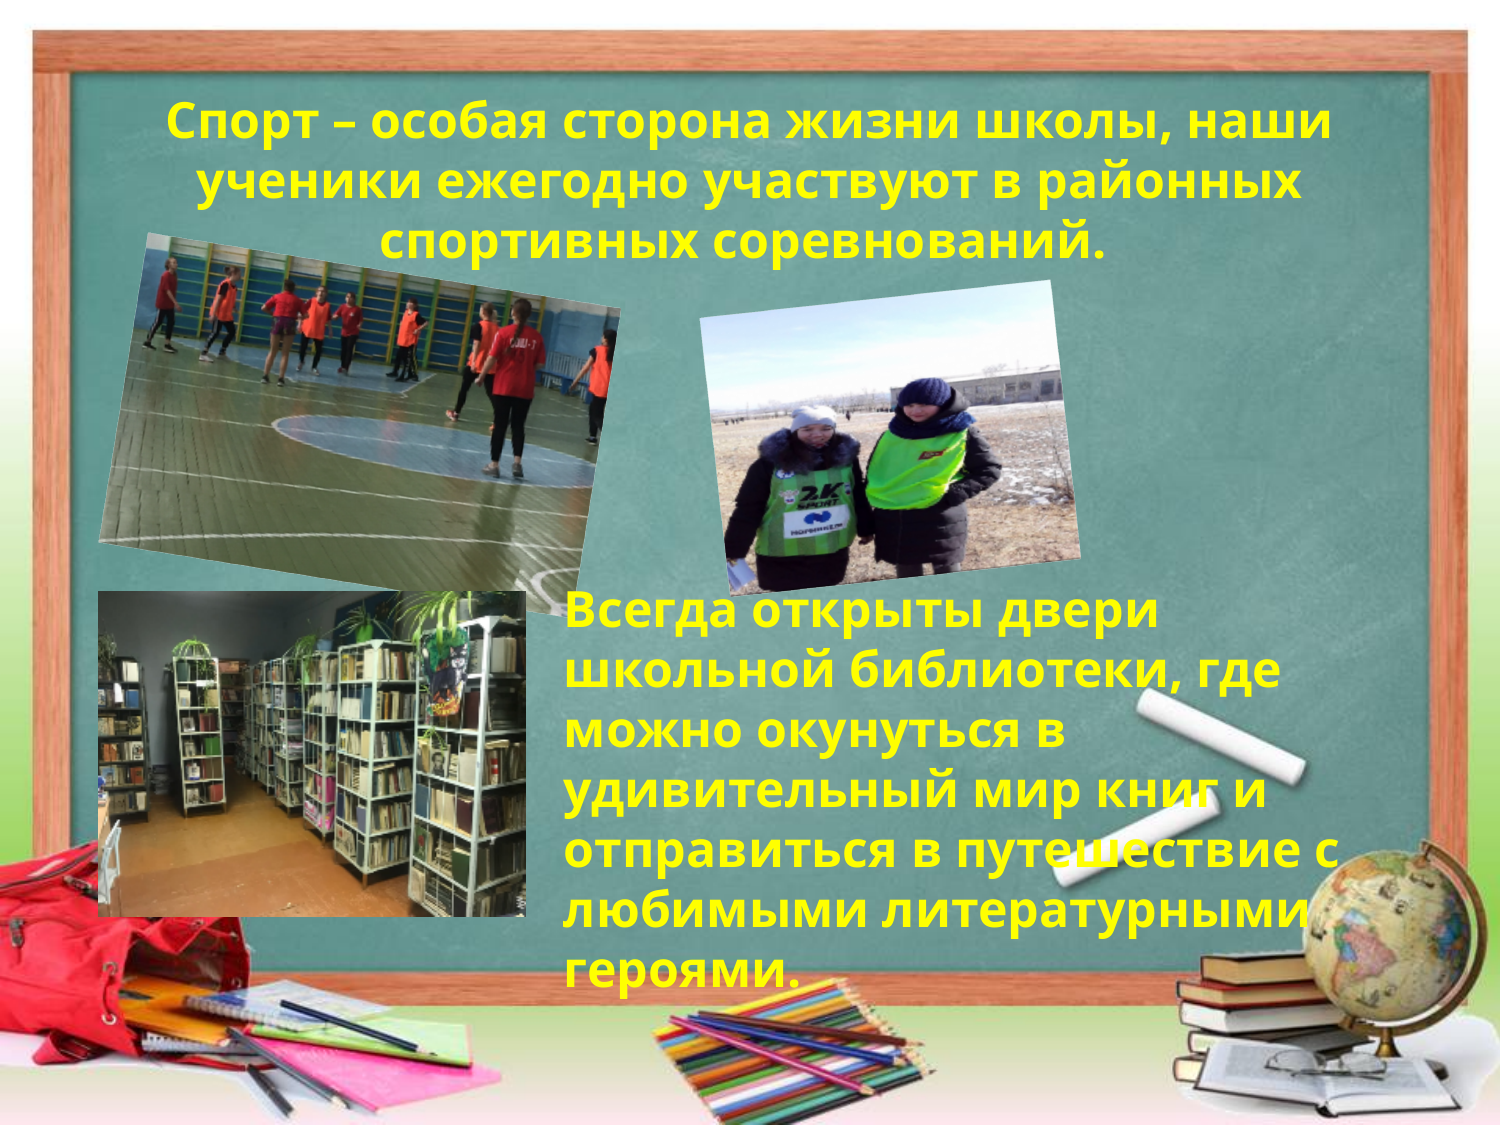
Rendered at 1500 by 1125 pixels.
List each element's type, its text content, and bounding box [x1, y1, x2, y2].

title Спорт – особая сторона жизни школы, наши ученики ежегодно участвуют в районных спортивных соревнований. [75, 45, 1425, 233]
text_box Всегда открыты двери школьной библиотеки, где можно окунуться в удивительный мир книг и отправиться в путешествие с любимыми литературными героями. [549, 570, 1412, 1005]
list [120, 267, 600, 582]
picture [0, 0, 1500, 1125]
